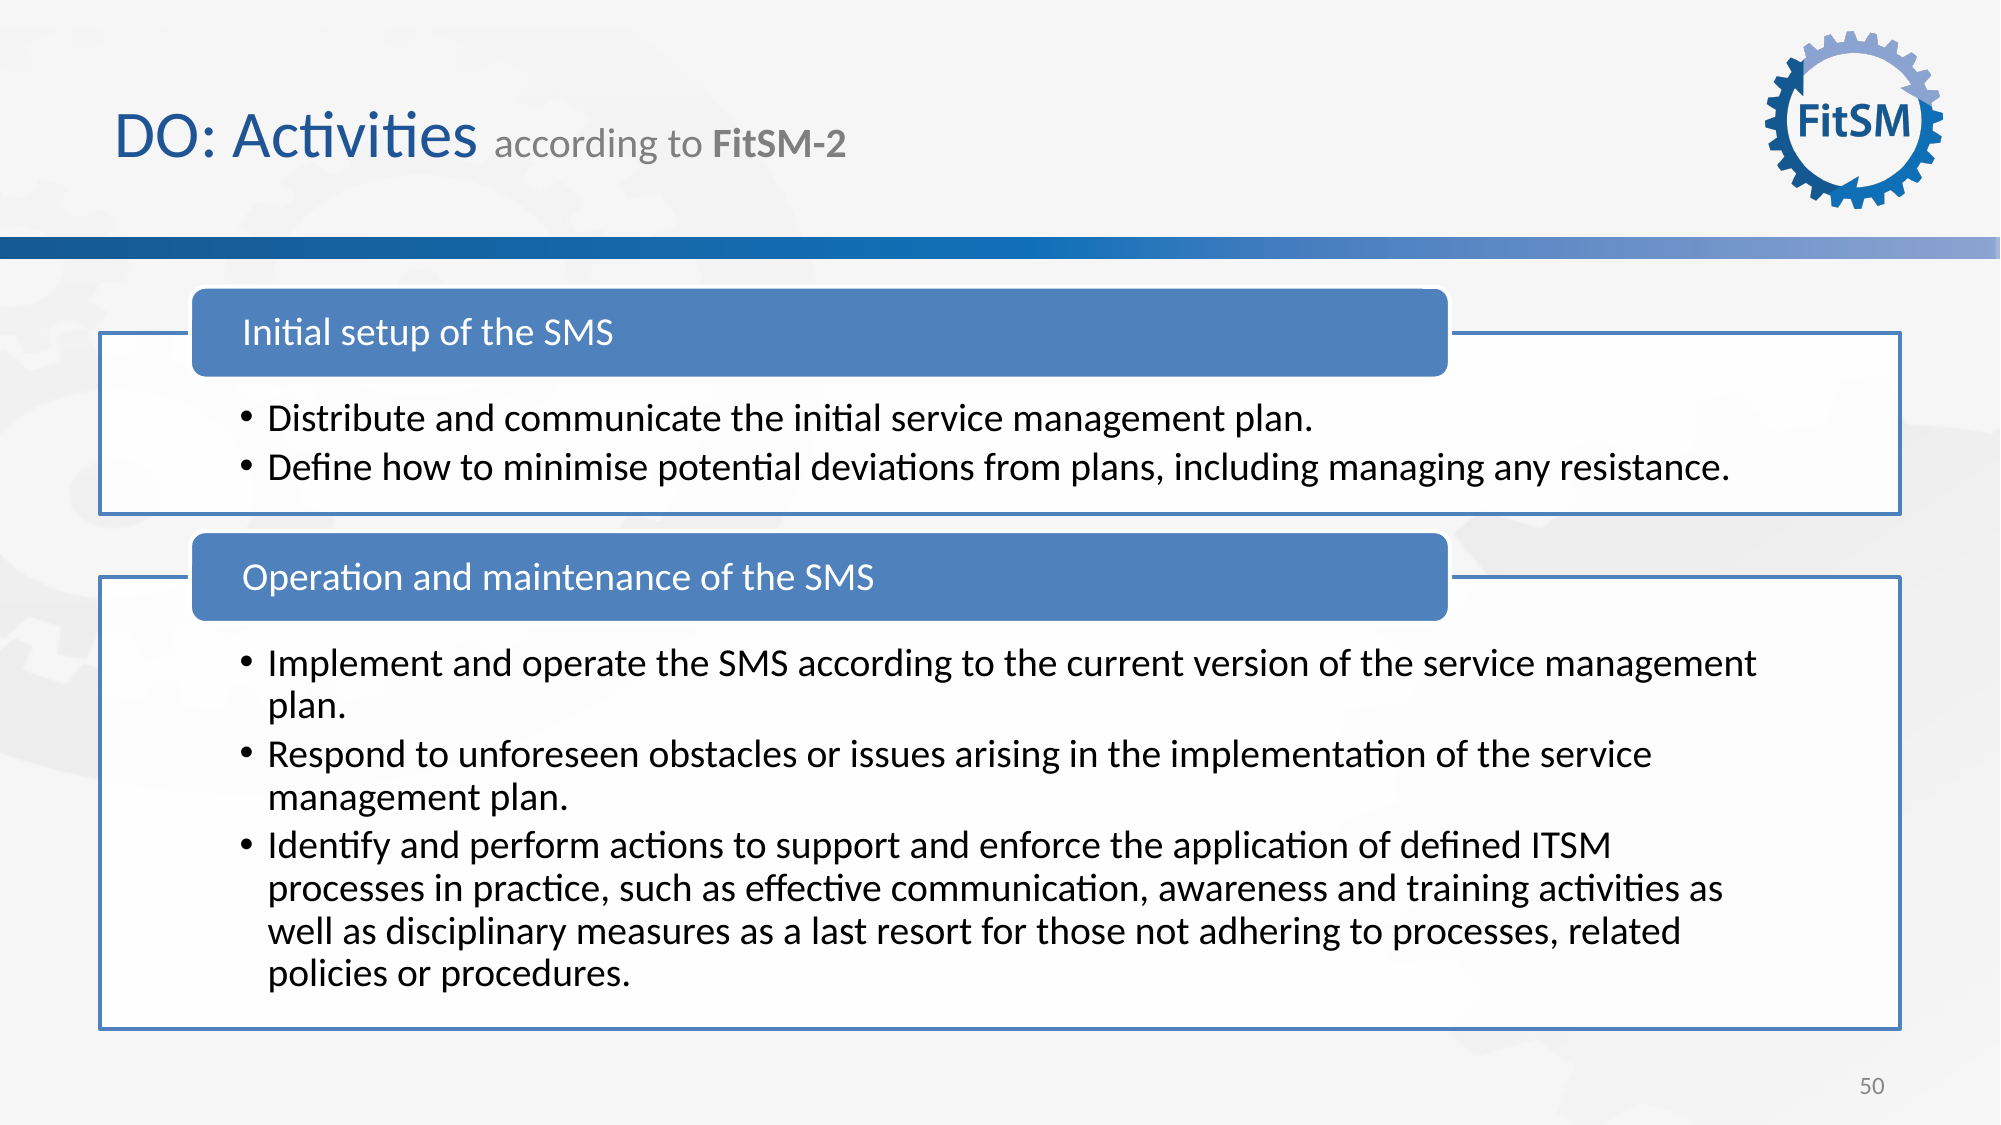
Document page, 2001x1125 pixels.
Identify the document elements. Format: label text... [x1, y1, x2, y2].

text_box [99, 286, 1901, 1029]
title DO: Activities according to FitSM-2 [99, 45, 1586, 217]
slide_number 50 [1433, 1054, 1900, 1115]
picture [0, 0, 2000, 1125]
